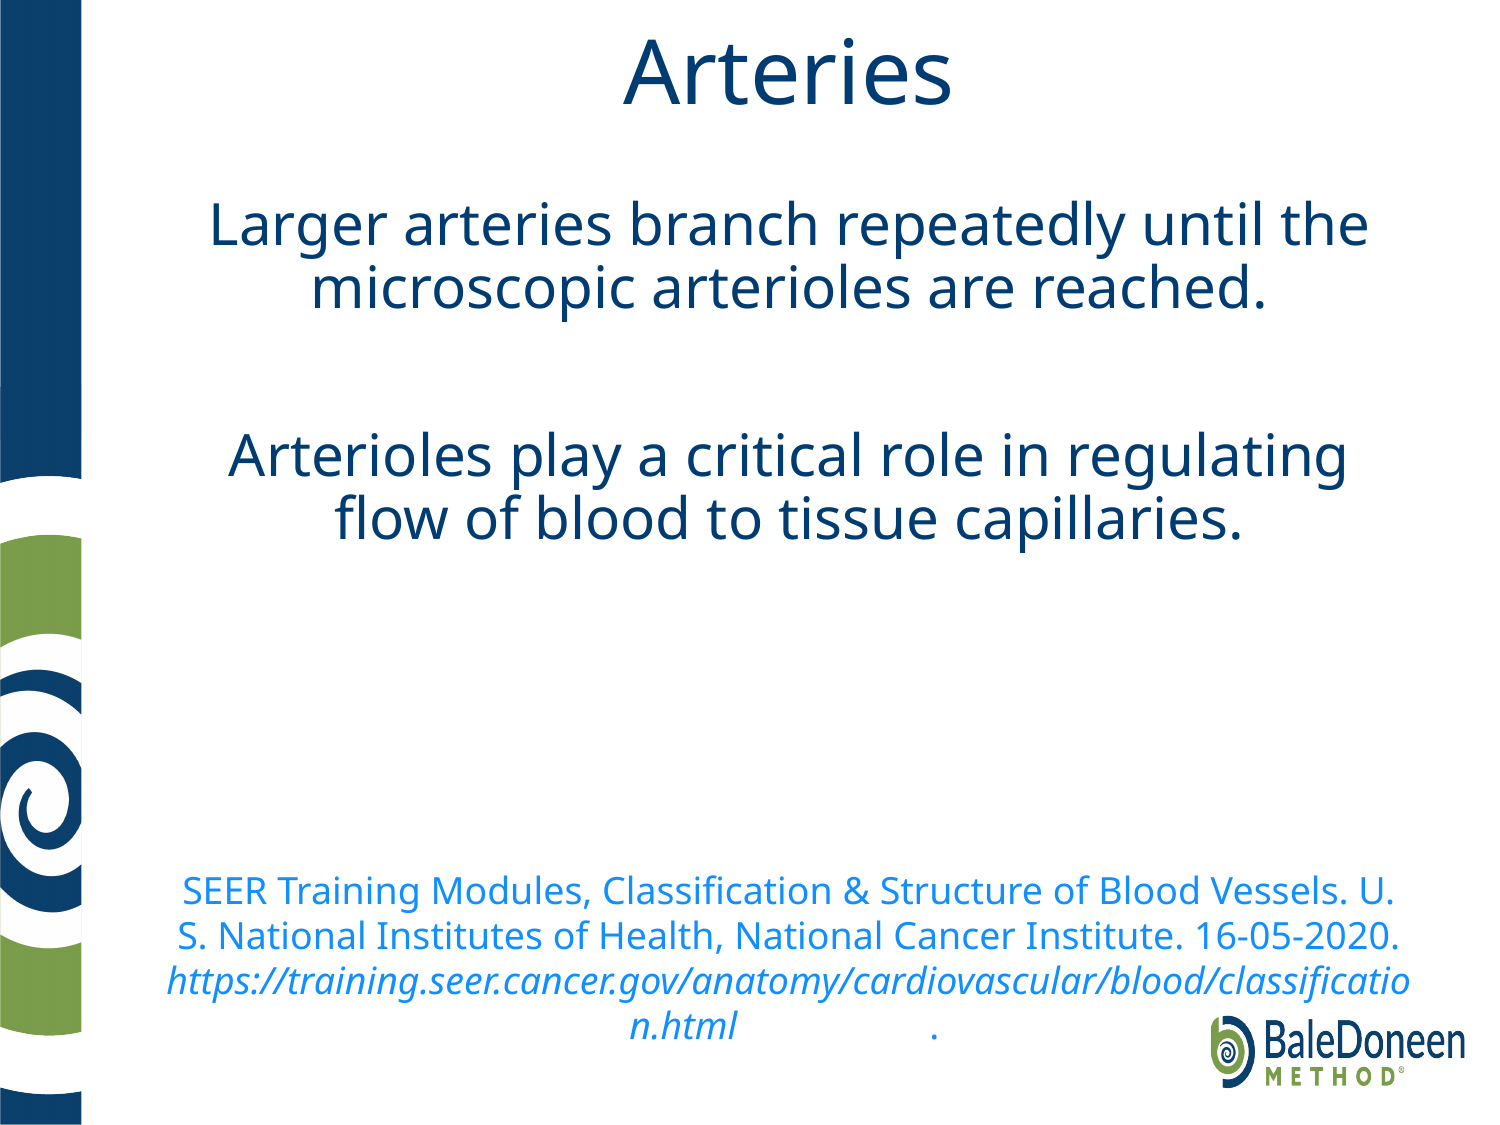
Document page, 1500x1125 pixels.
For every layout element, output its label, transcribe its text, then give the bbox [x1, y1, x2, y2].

list Larger arteries branch repeatedly until the microscopic arterioles are reached. Arterioles play a critical role in regulating flow of blood to tissue capillaries. [150, 187, 1429, 851]
title Arteries [150, 18, 1429, 132]
text_box SEER Training Modules, Classification & Structure of Blood Vessels. U. S. National Institutes of Health, National Cancer Institute. 16-05-2020. https://training.seer.cancer.gov/anatomy/cardiovascular/blood/classification.html . [149, 859, 1429, 1055]
picture [0, 0, 1500, 1125]
